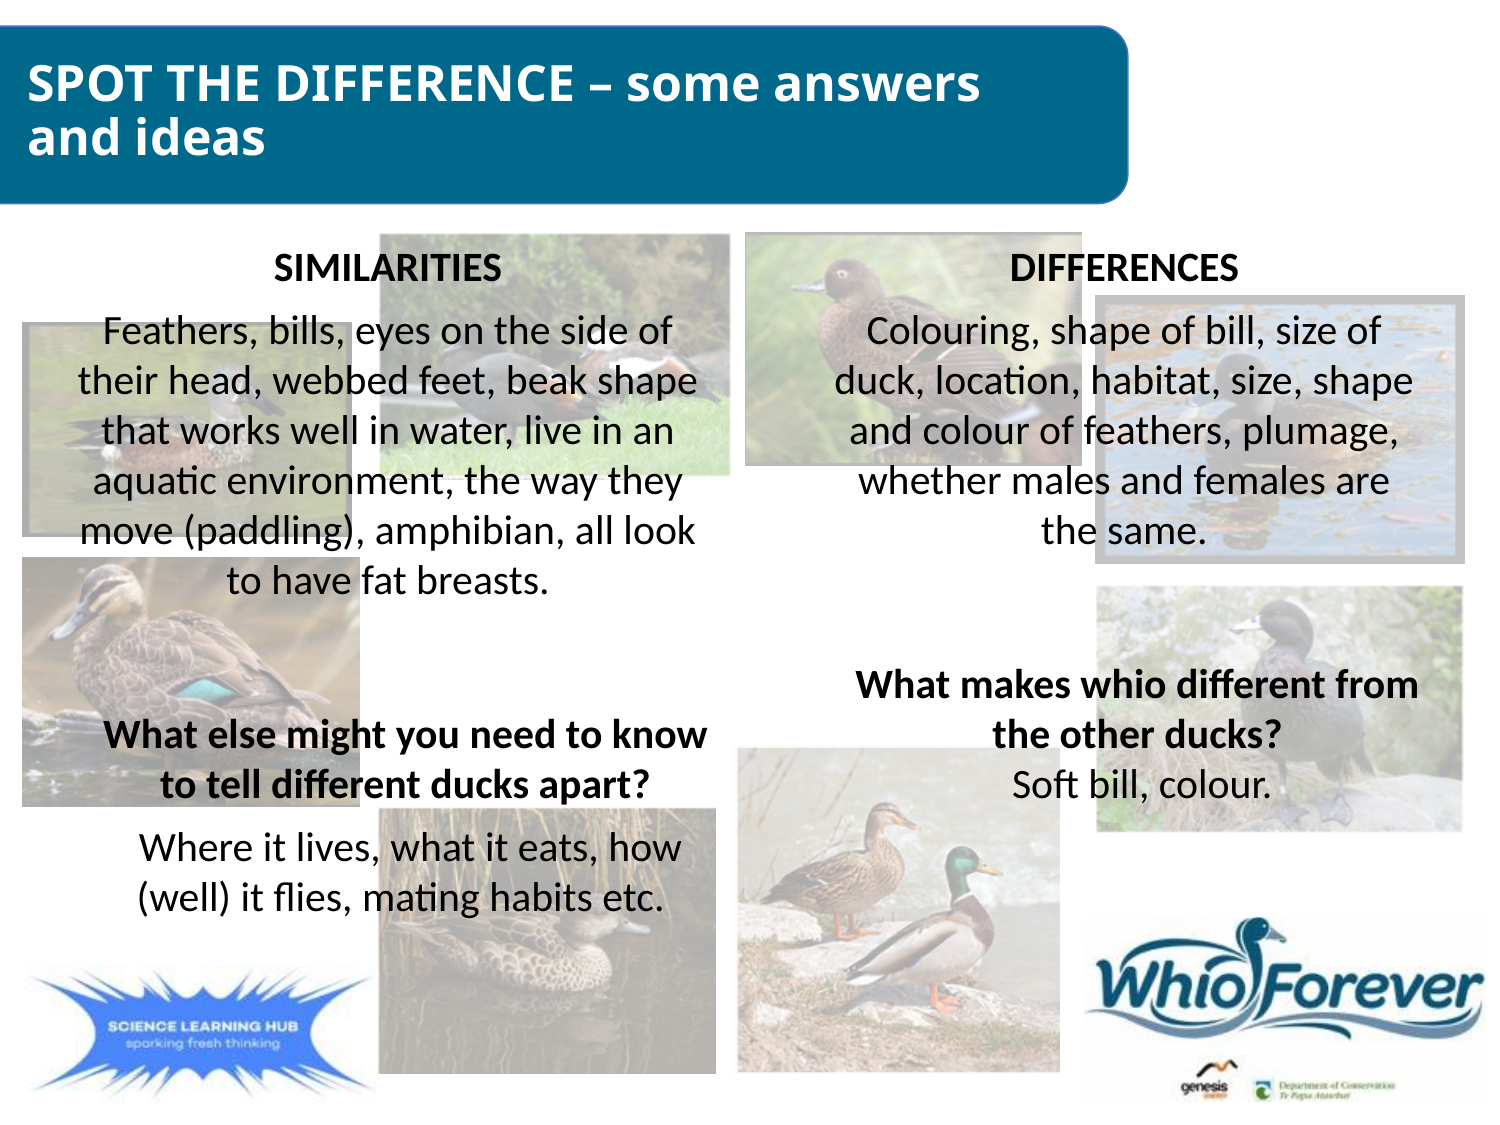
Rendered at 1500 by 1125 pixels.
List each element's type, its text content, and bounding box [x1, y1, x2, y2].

picture [279, 66, 305, 74]
picture [1095, 584, 1465, 834]
picture [215, 151, 229, 155]
picture [244, 151, 262, 155]
picture [31, 151, 45, 155]
picture [363, 66, 382, 74]
picture [1095, 295, 1465, 564]
picture [552, 66, 572, 74]
picture [452, 66, 472, 74]
picture [419, 66, 442, 74]
picture [521, 65, 544, 74]
picture [30, 65, 51, 74]
picture [745, 232, 1082, 466]
picture [59, 66, 82, 74]
text_box What makes whio different from the other ducks? Soft bill, colour. [810, 649, 1465, 867]
text_box DIFFERENCES Colouring, shape of bill, size of duck, location, habitat, size, shape and colour of feathers, plumage, whether males and females are the same. [810, 232, 1439, 614]
picture [189, 151, 207, 155]
picture [200, 66, 207, 74]
picture [0, 806, 716, 1125]
picture [168, 66, 193, 74]
picture [238, 66, 258, 74]
picture [336, 66, 355, 74]
picture [126, 66, 151, 74]
picture [732, 744, 1061, 1074]
picture [504, 66, 510, 74]
picture [1084, 917, 1490, 1102]
picture [21, 322, 352, 537]
picture [391, 66, 411, 74]
text_box SIMILARITIES Feathers, bills, eyes on the side of their head, webbed feet, beak shape that works well in water, live in an aquatic environment, the way they move (paddling), amphibian, all look to have fat breasts. [60, 232, 716, 614]
picture [378, 232, 734, 480]
picture [479, 66, 492, 74]
picture [222, 66, 228, 74]
picture [96, 151, 109, 155]
picture [313, 66, 328, 74]
text_box What else might you need to know to tell different ducks apart? Where it lives, what it eats, how (well) it flies, mating habits etc. [78, 699, 733, 980]
picture [21, 557, 360, 808]
picture [92, 65, 120, 74]
picture [156, 151, 169, 155]
title SPOT THE DIFFERENCE – some answers and ideas [27, 74, 1024, 151]
